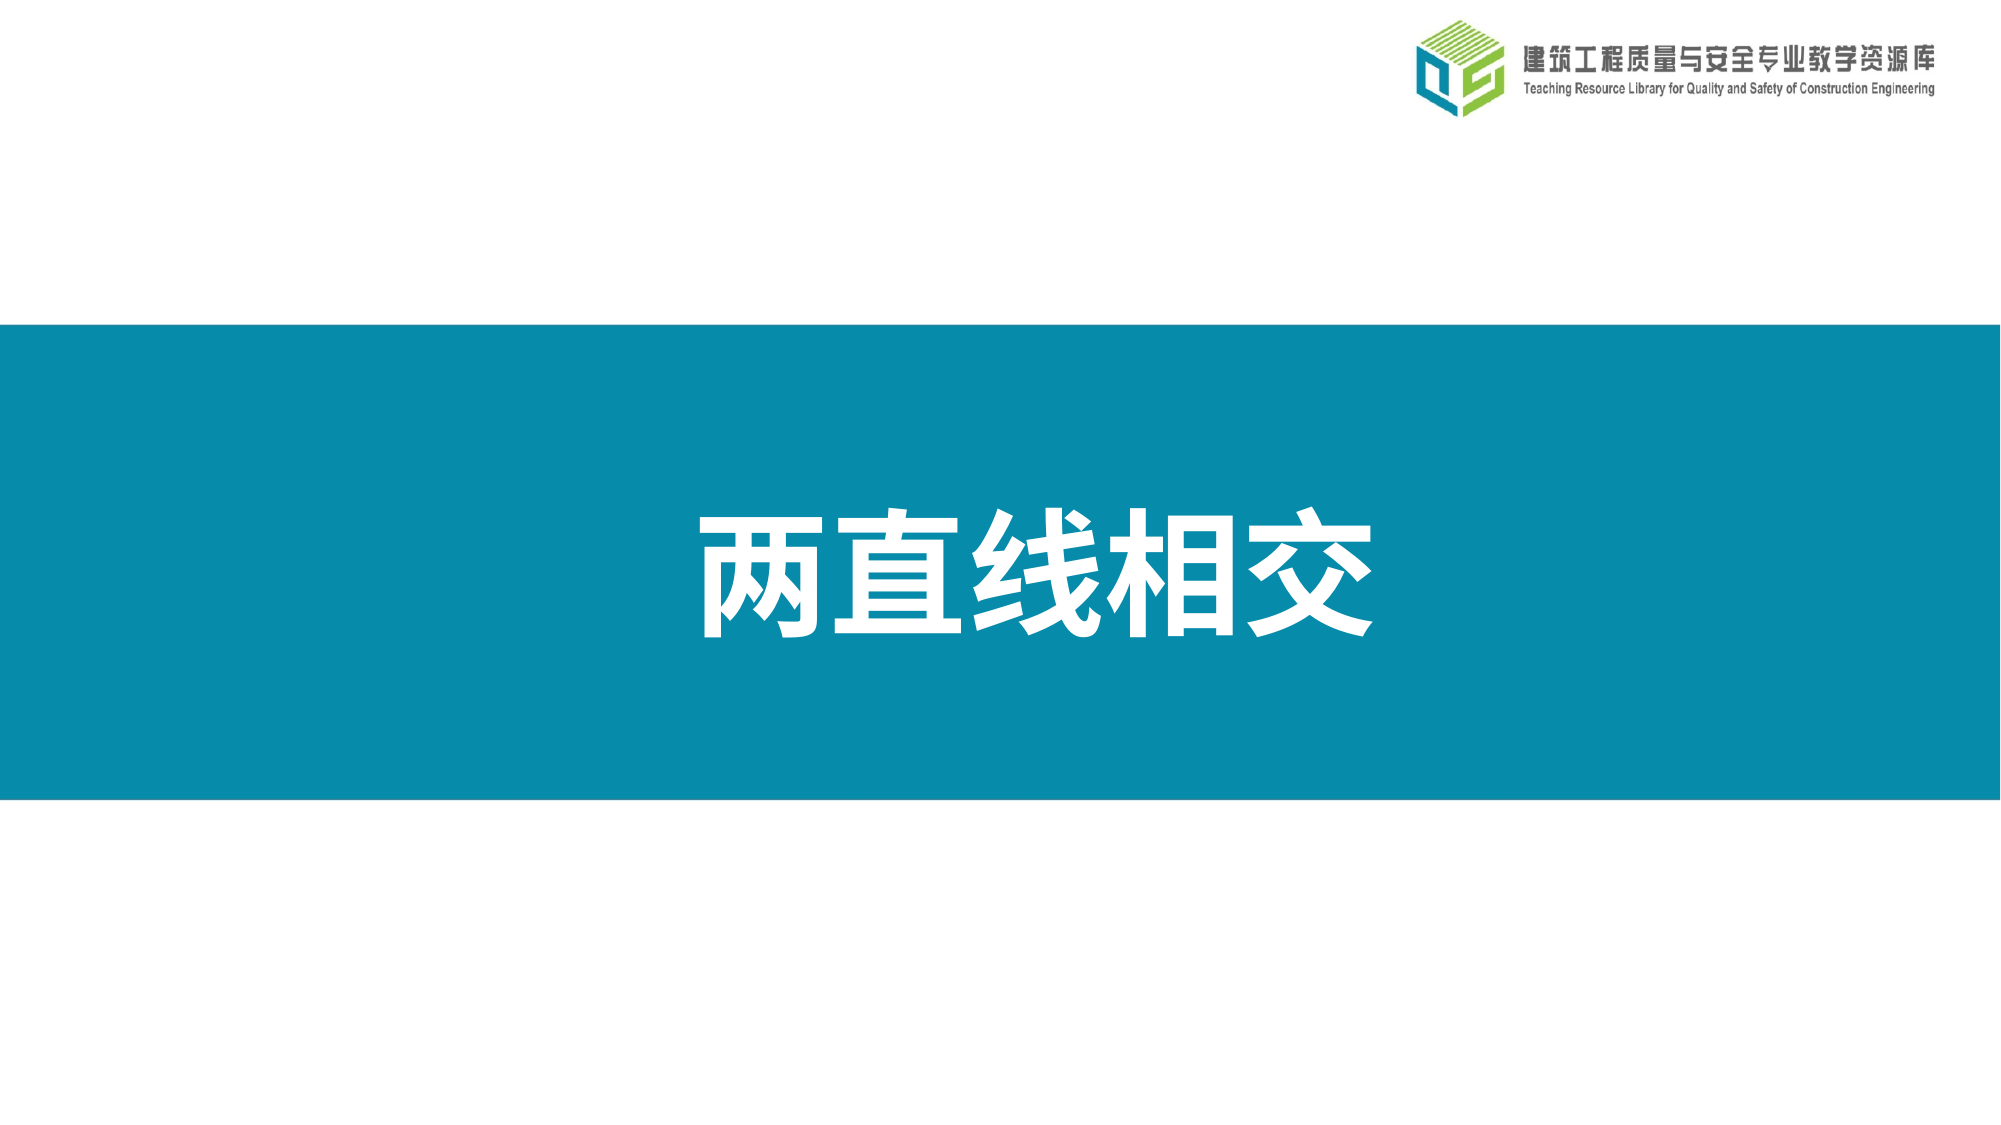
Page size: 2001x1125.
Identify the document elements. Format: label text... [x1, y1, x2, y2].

text_box 两直线相交 [294, 480, 1777, 660]
picture [0, 797, 2001, 1125]
picture [0, 0, 2001, 325]
